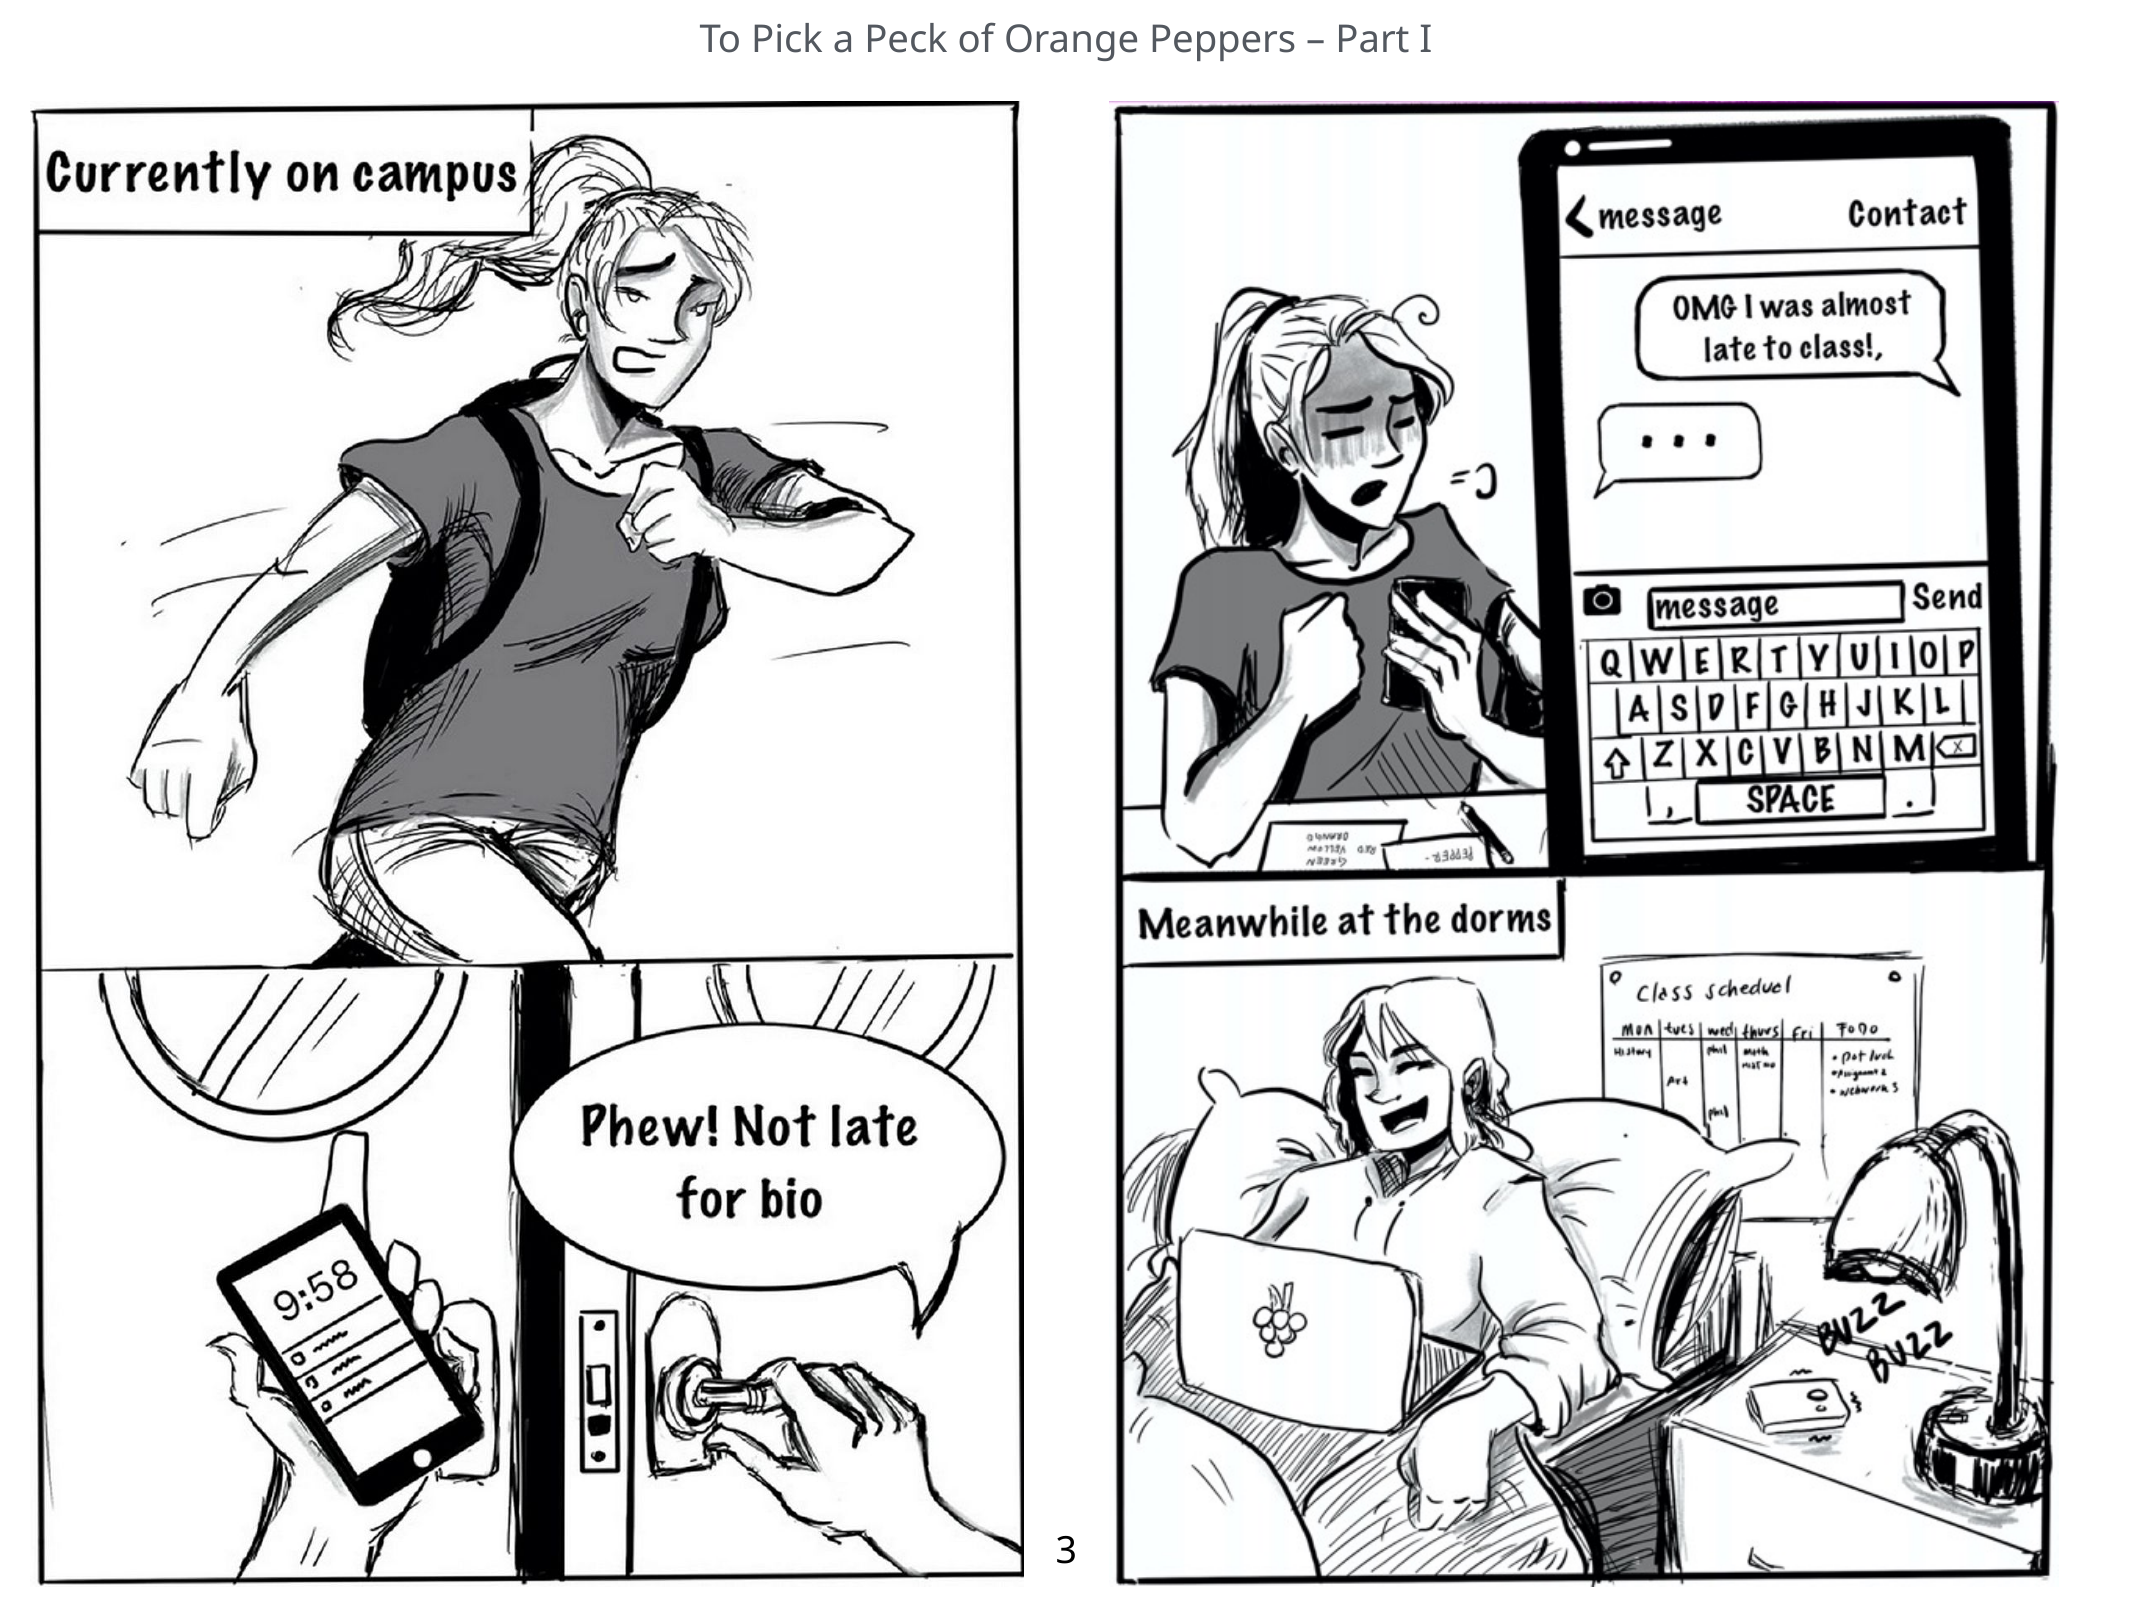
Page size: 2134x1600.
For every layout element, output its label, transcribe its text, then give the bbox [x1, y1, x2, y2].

picture [29, 101, 1024, 1587]
text_box To Pick a Peck of Orange Peppers – Part I [208, 0, 1925, 69]
text_box 3 [1047, 1517, 1084, 1587]
picture [1109, 101, 2059, 1587]
